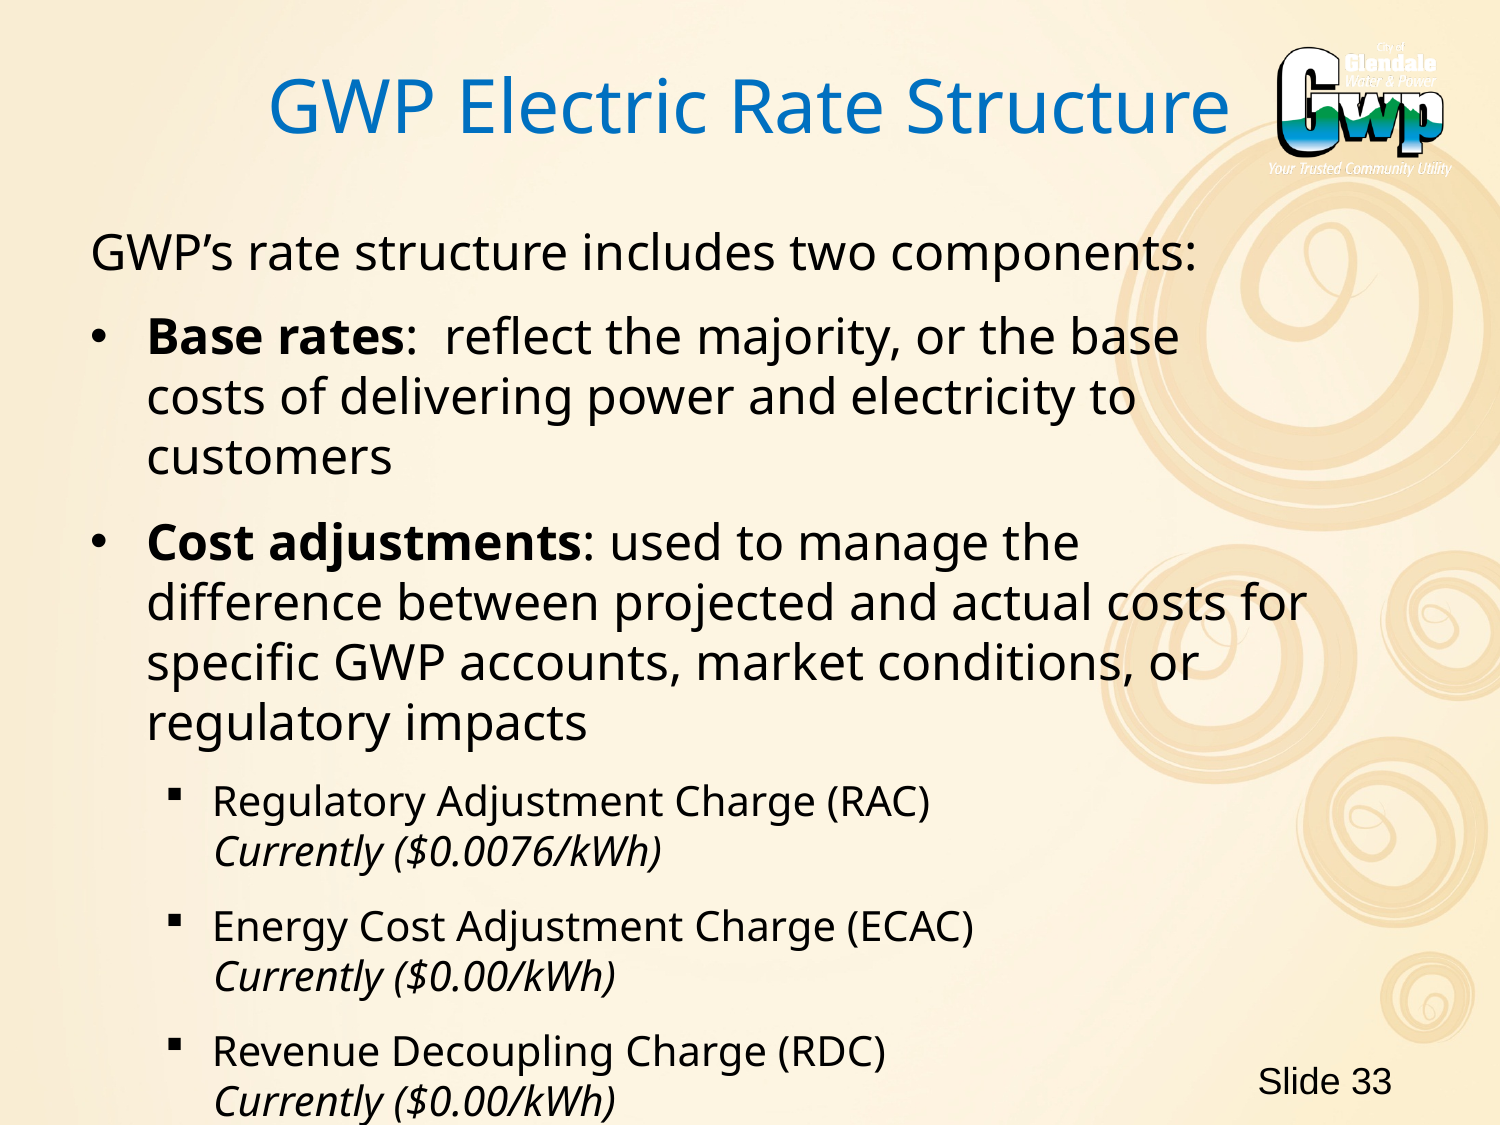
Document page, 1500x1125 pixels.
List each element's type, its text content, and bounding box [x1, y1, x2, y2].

text_box GWP’s rate structure includes two components: Base rates: reflect the majority, or the base costs of delivering power and electricity to customers Cost adjustments: used to manage the difference between projected and actual costs for specific GWP accounts, market conditions, or regulatory impacts Regulatory Adjustment Charge (RAC) Currently ($0.0076/kWh) Energy Cost Adjustment Charge (ECAC) Currently ($0.00/kWh) Revenue Decoupling Charge (RDC) Currently ($0.00/kWh) [75, 212, 1325, 1052]
text_box Slide 33 [1149, 1049, 1500, 1125]
title GWP Electric Rate Structure [75, 37, 1425, 171]
picture [0, 0, 1500, 1125]
